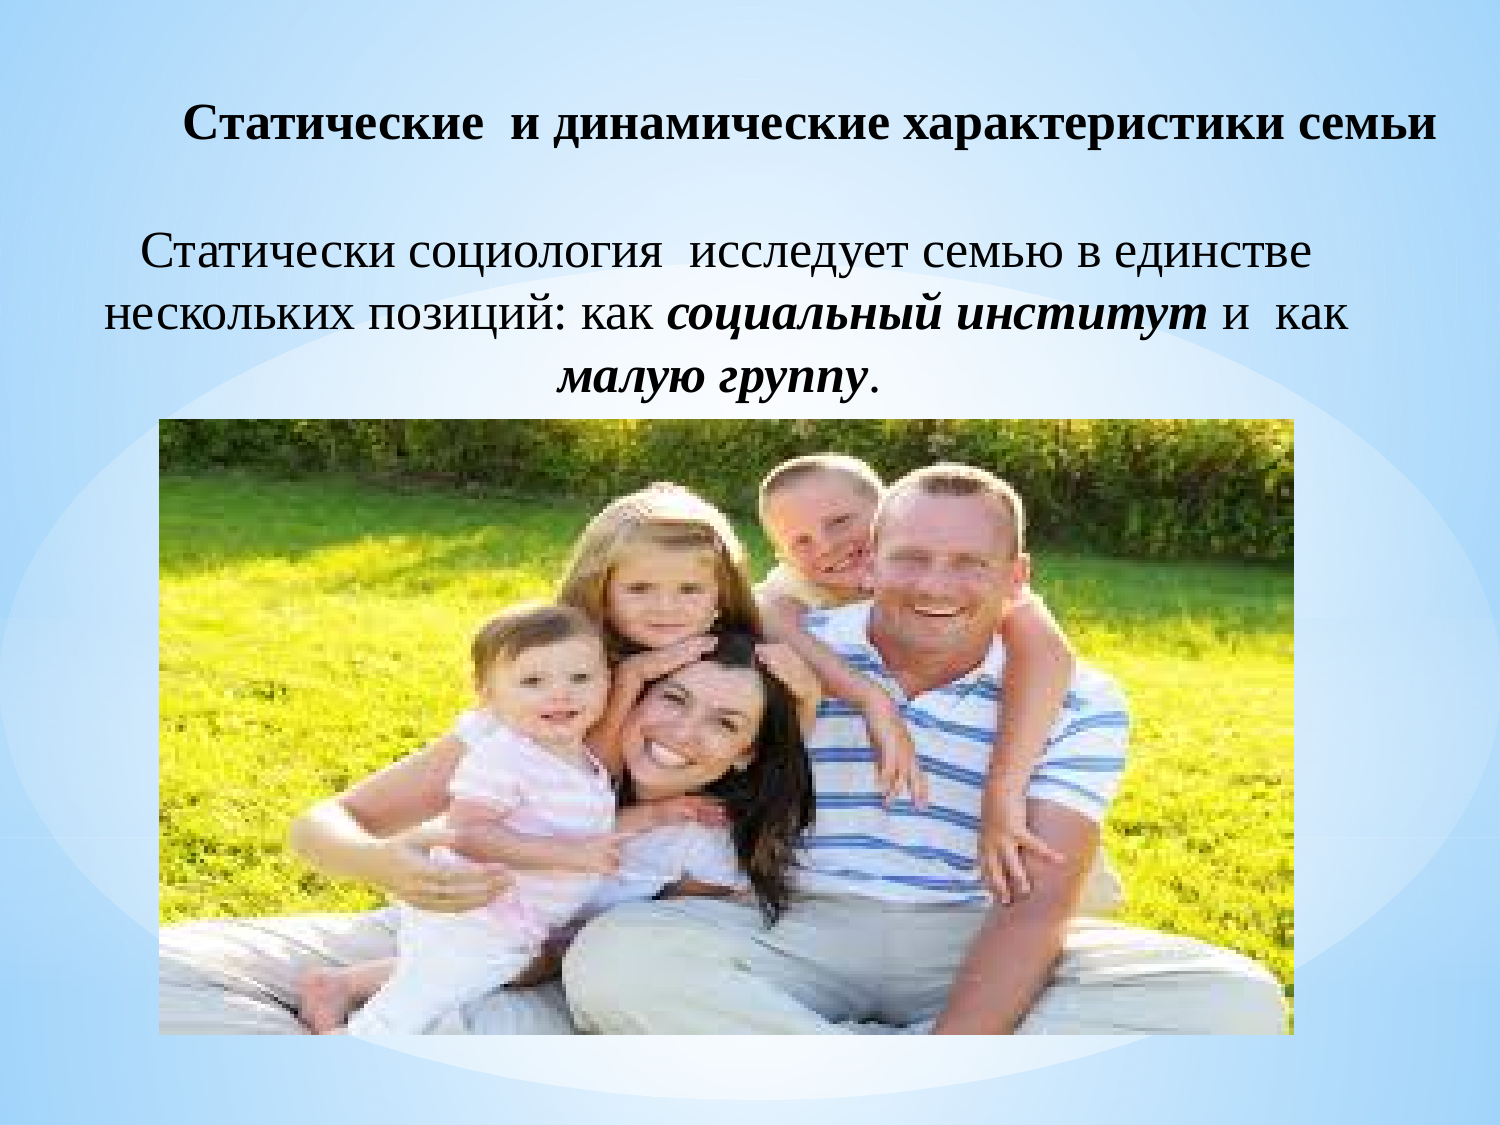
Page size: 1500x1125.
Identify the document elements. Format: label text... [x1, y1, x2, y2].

text_box Статические и динамические характеристики семьи [17, 80, 1500, 158]
picture [159, 419, 1294, 1036]
text_box Статически социология исследует семью в единстве нескольких позиций: как социальный институт и как малую группу. [53, 207, 1400, 411]
